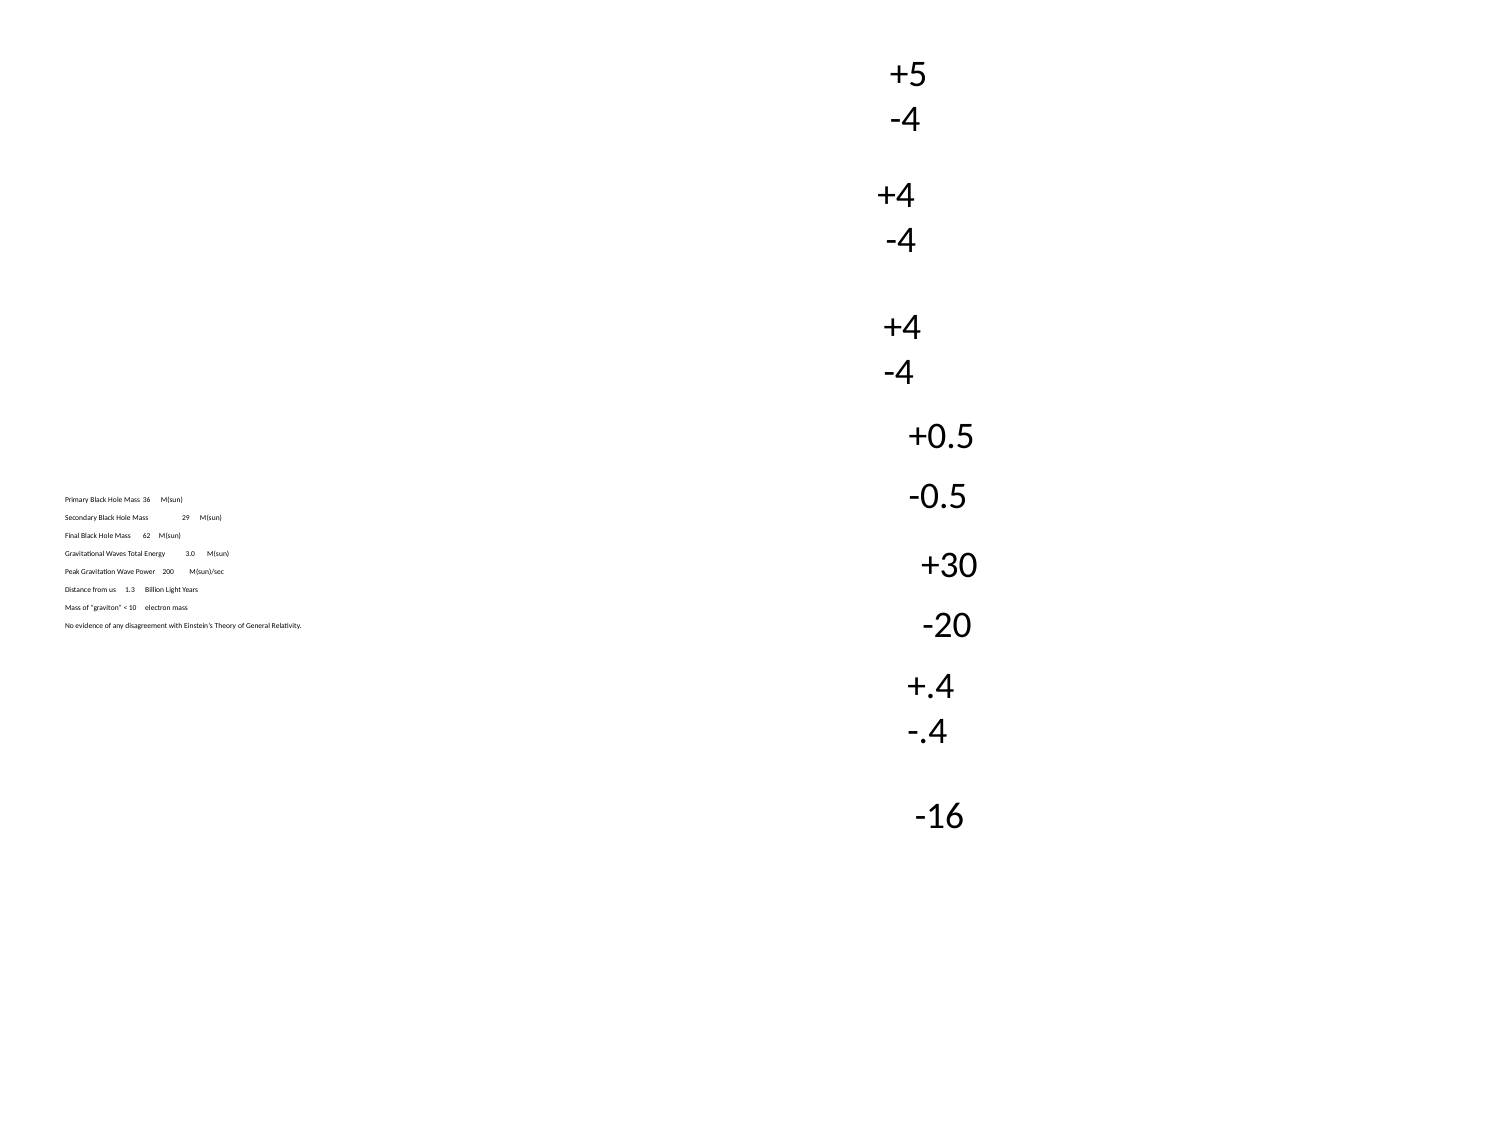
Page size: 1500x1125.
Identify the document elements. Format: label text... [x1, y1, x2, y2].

text_box -.4 [892, 698, 968, 759]
text_box -0.5 [893, 464, 1007, 524]
text_box +30 [906, 532, 1044, 592]
text_box -20 [907, 592, 1008, 653]
text_box +0.5 [893, 403, 1019, 464]
text_box +5 -4 [874, 41, 950, 147]
text_box -16 [899, 783, 988, 844]
text_box +4 -4 [862, 162, 950, 268]
title Primary Black Hole Mass 36 M(sun) Secondary Black Hole Mass 29 M(sun) Final Black Hole Mass 62 M(sun) Gravitational Waves Total Energy 3.0 M(sun) Peak Gravitation Wave Power 200 M(sun)/sec Distance from us 1.3 Billion Light Years Mass of “graviton” < 10 electron mass No evidence of any disagreement with Einstein’s Theory of General Relativity. [50, 483, 1400, 642]
text_box +.4 [892, 653, 1005, 714]
text_box +4 -4 [868, 294, 957, 400]
